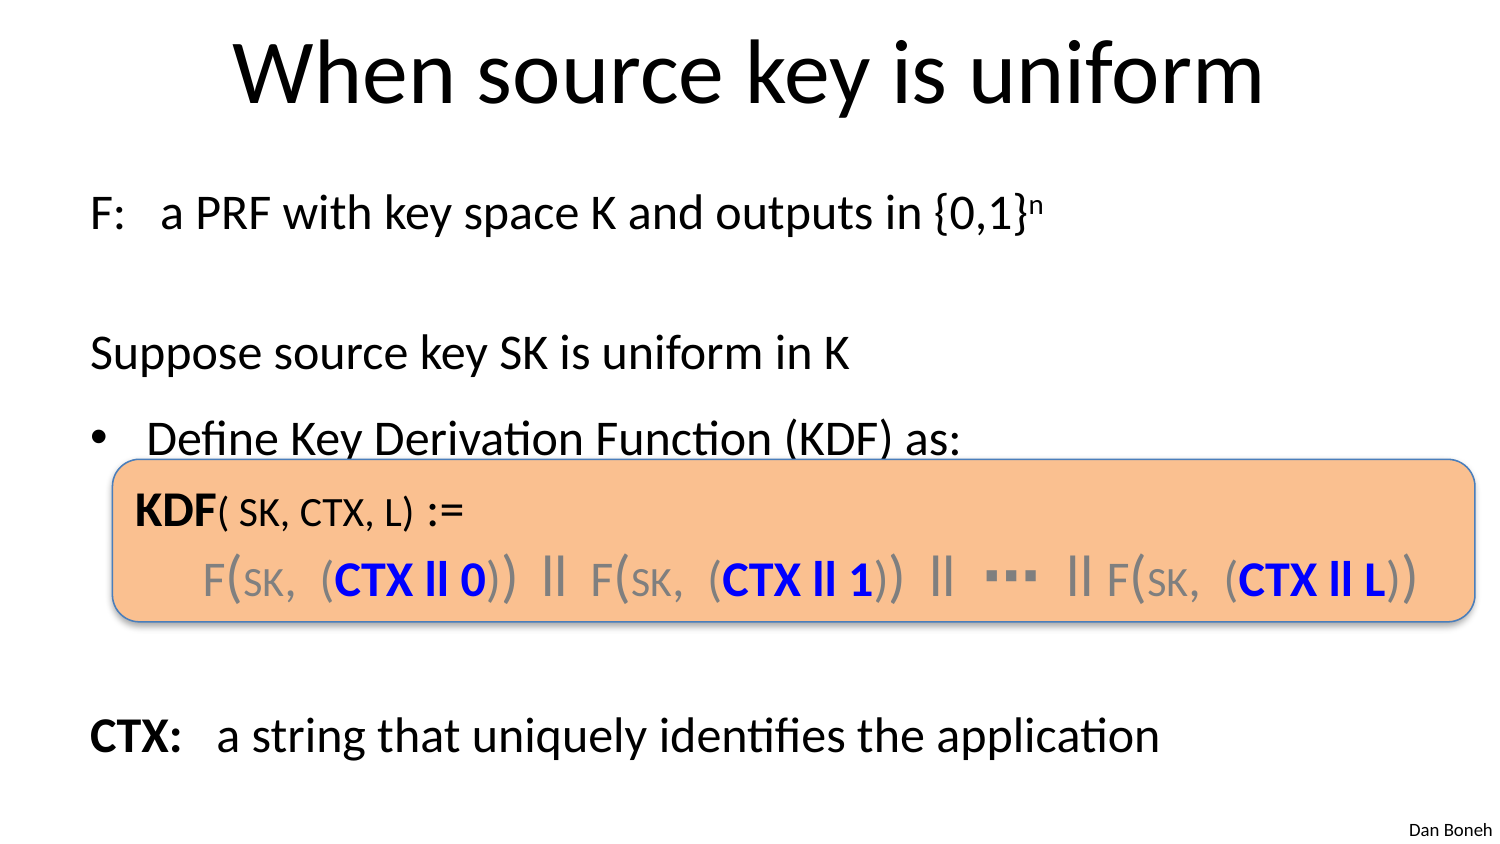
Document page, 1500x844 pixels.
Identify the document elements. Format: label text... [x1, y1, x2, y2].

title When source key is uniform [75, 0, 1425, 138]
list F: a PRF with key space K and outputs in {0,1}n Suppose source key SK is uniform in K Define Key Derivation Function (KDF) as: CTX: a string that uniquely identifies the application [75, 171, 1488, 844]
text_box KDF( SK, CTX, L) := F(SK, (CTX ll 0)) ll F(SK, (CTX ll 1)) ll ⋯ ll F(SK, (CTX ll L)) [111, 458, 1476, 623]
